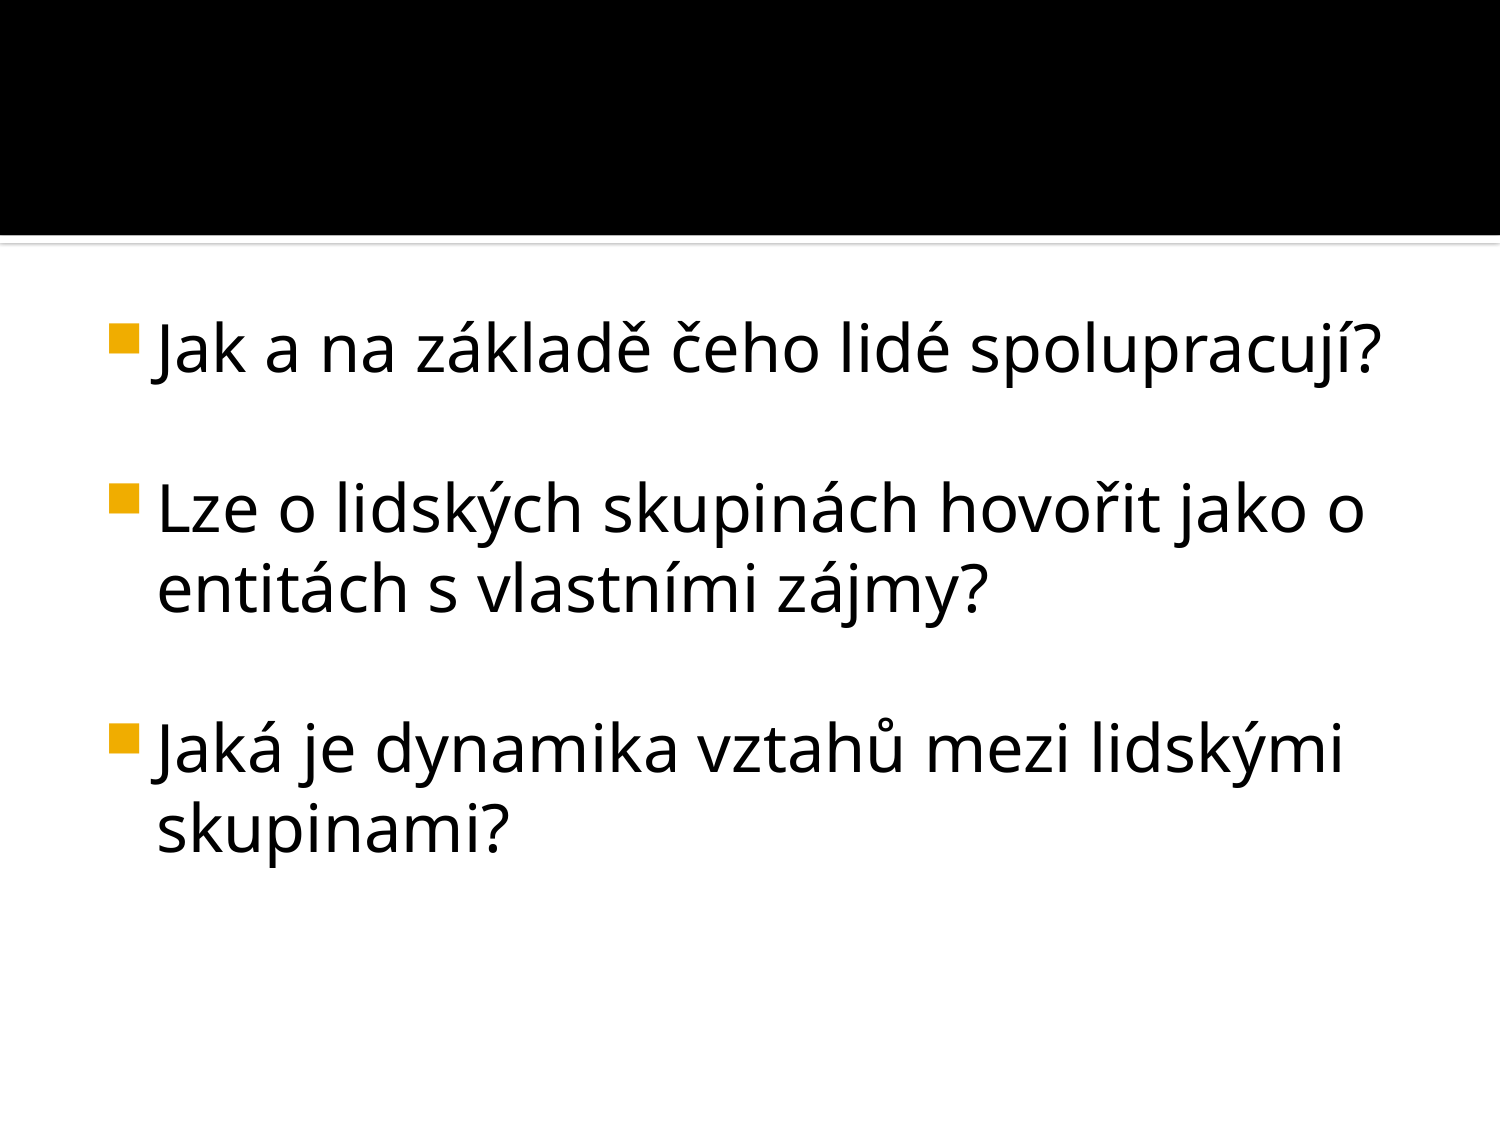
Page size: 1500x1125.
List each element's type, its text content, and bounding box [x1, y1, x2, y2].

list Jak a na základě čeho lidé spolupracují? Lze o lidských skupinách hovořit jako o entitách s vlastními zájmy? Jaká je dynamika vztahů mezi lidskými skupinami? [75, 291, 1425, 1050]
